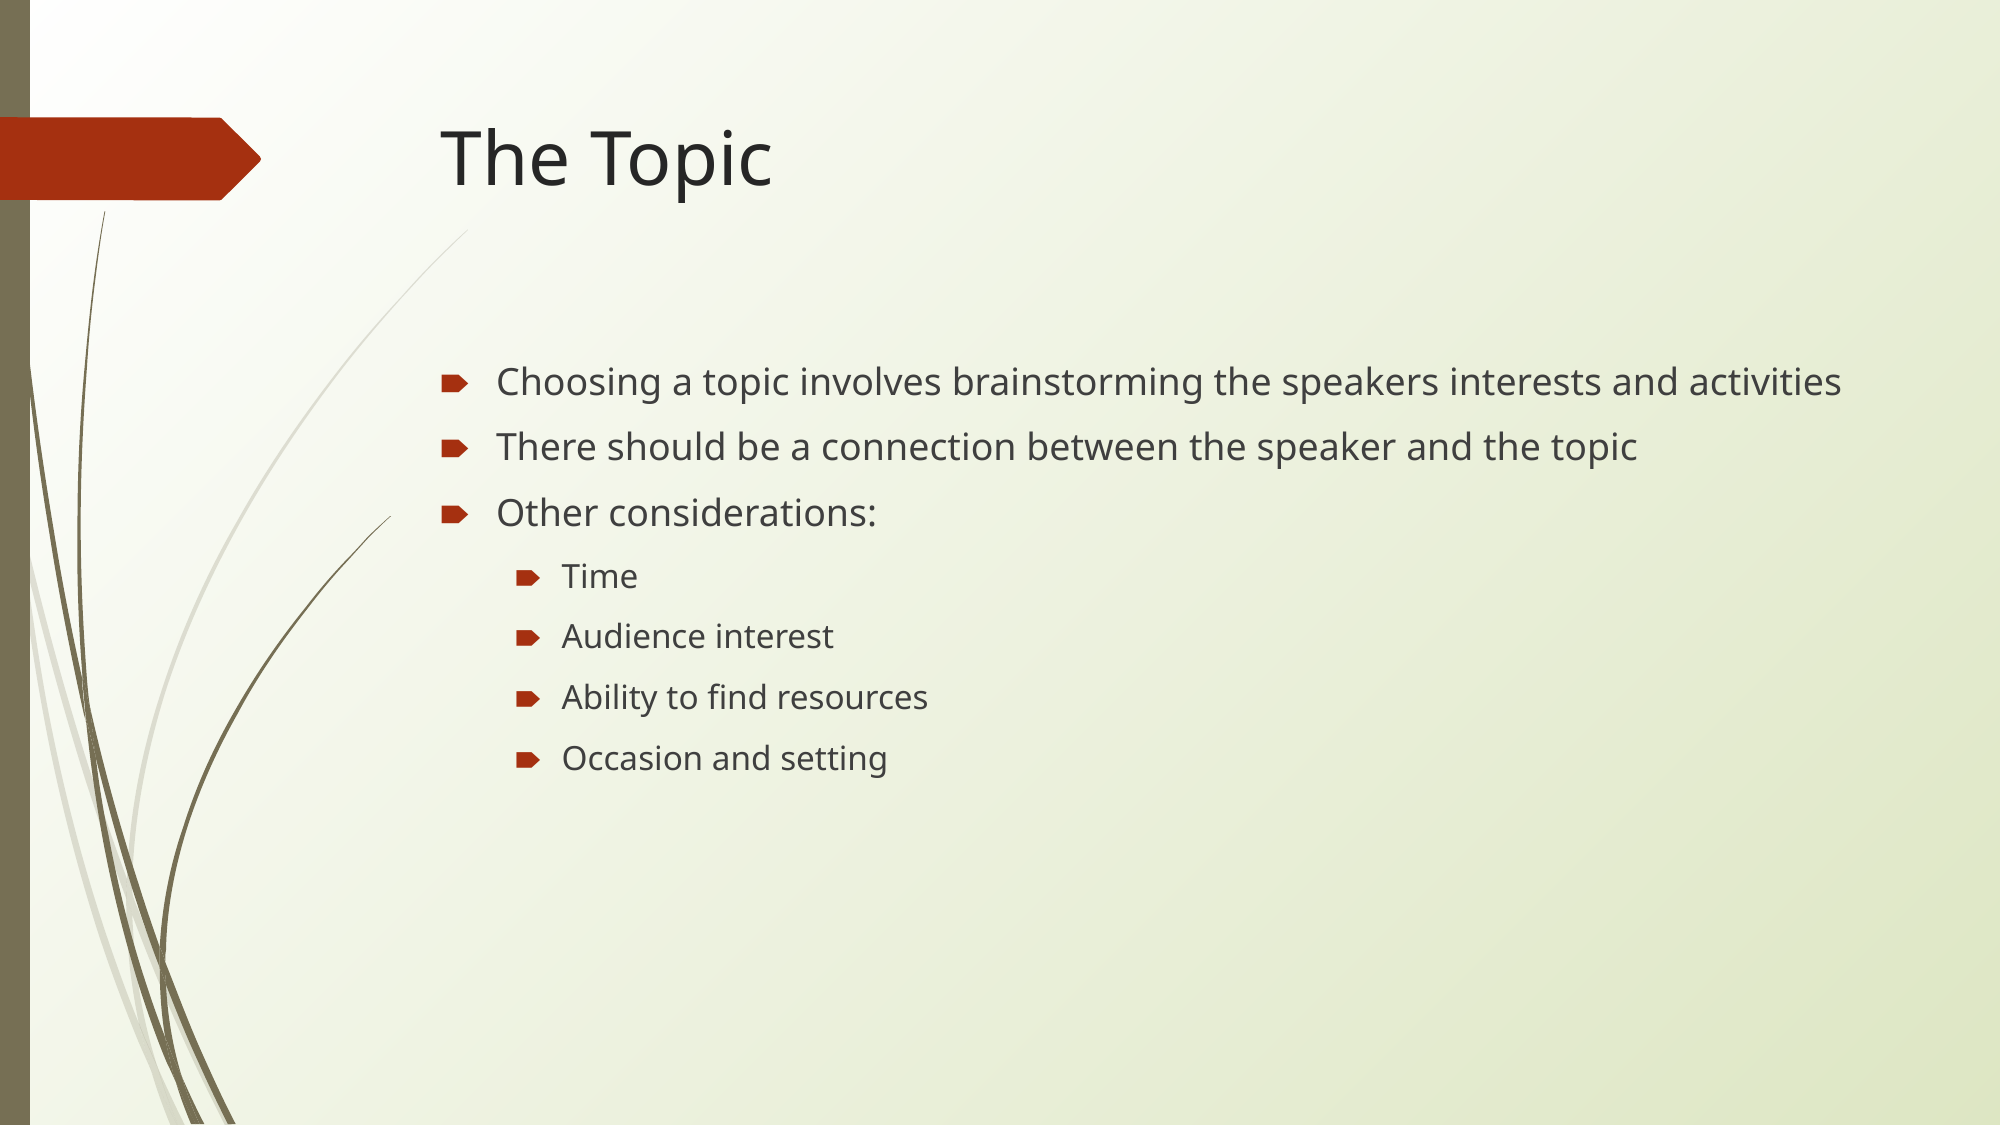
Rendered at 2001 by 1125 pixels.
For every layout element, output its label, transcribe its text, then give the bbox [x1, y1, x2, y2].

list Choosing a topic involves brainstorming the speakers interests and activities There should be a connection between the speaker and the topic Other considerations: Time Audience interest Ability to find resources Occasion and setting [424, 350, 1888, 970]
title The Topic [425, 102, 1888, 313]
